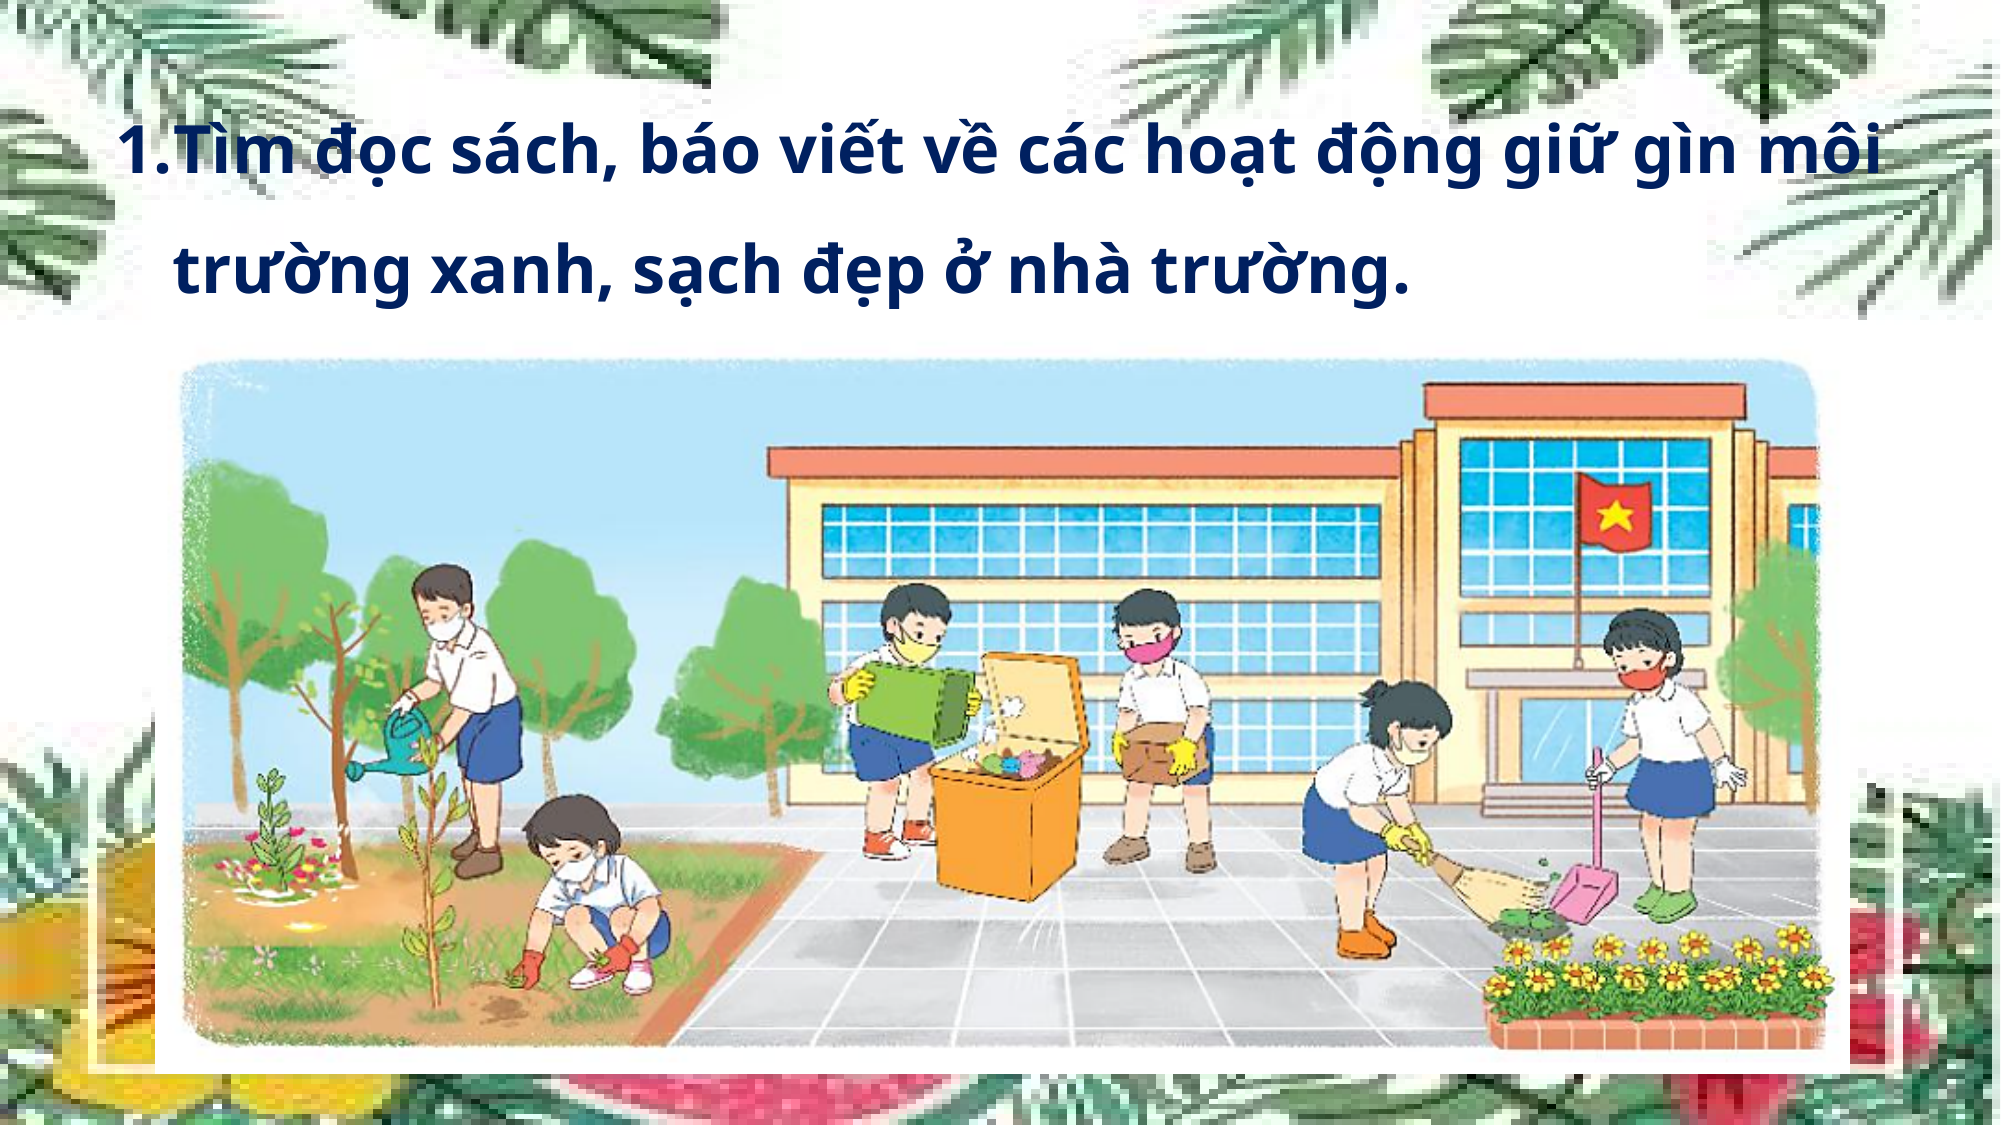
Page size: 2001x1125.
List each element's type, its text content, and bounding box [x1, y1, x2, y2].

text_box Tìm đọc sách, báo viết về các hoạt động giữ gìn môi trường xanh, sạch đẹp ở nhà trường. [101, 59, 1939, 314]
picture [0, 0, 2001, 1125]
